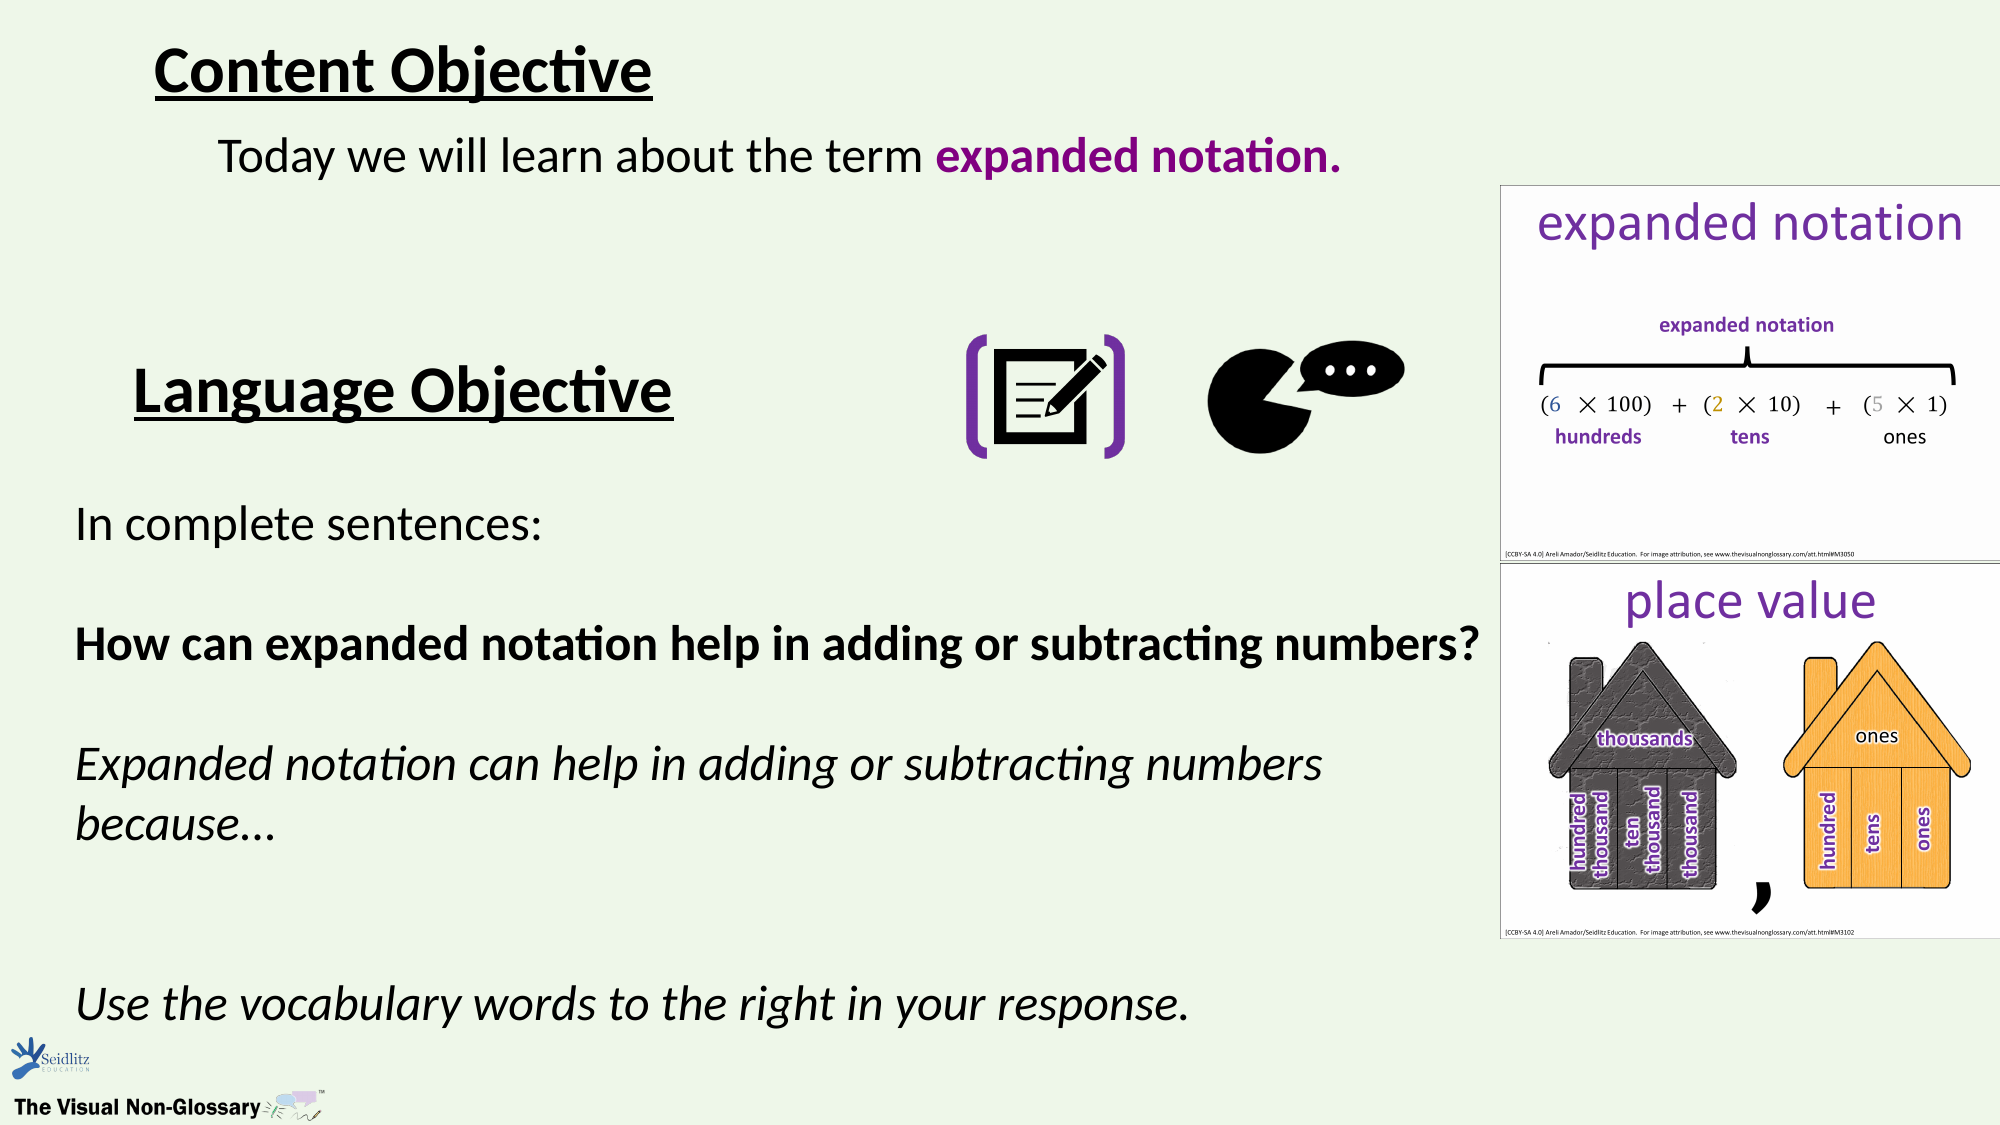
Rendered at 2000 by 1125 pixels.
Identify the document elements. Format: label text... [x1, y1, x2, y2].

picture [1499, 563, 2000, 940]
picture [1207, 340, 1405, 454]
text_box In complete sentences: How can expanded notation help in adding or subtracting numbers? Expanded notation can help in adding or subtracting numbers because... Use the vocabulary words to the right in your response. [59, 437, 1500, 1038]
text_box Language Objective [119, 338, 689, 434]
picture [0, 1034, 328, 1125]
text_box Content Objective [139, 17, 669, 113]
picture [965, 334, 1126, 460]
picture [1499, 185, 2000, 562]
text_box Today we will learn about the term expanded notation. [202, 115, 1358, 191]
